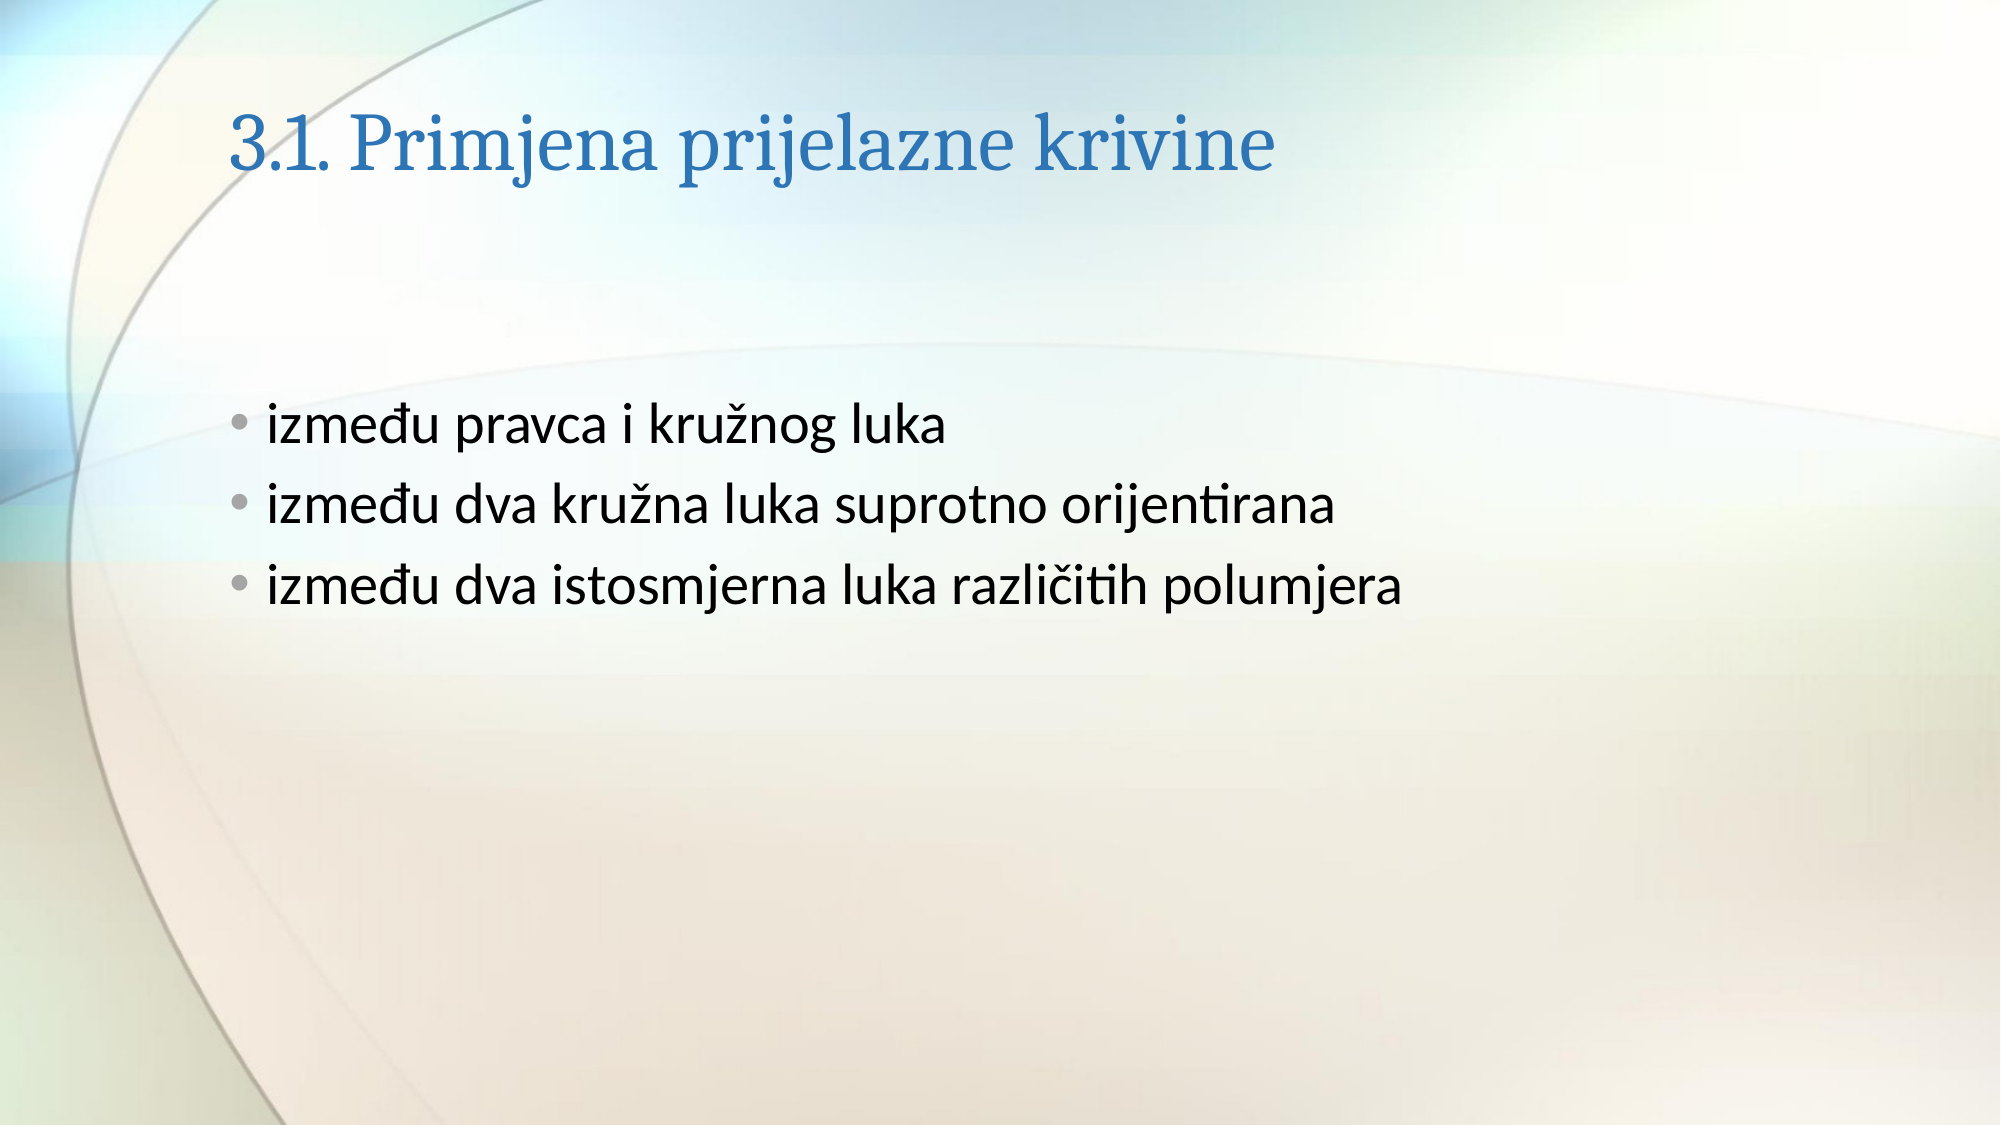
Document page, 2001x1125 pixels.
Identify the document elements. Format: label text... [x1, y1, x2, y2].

title 3.1. Primjena prijelazne krivine [214, 59, 1863, 215]
picture [0, 0, 2001, 1125]
list između pravca i kružnog luka između dva kružna luka suprotno orijentirana između dva istosmjerna luka različitih polumjera [214, 385, 1863, 1014]
